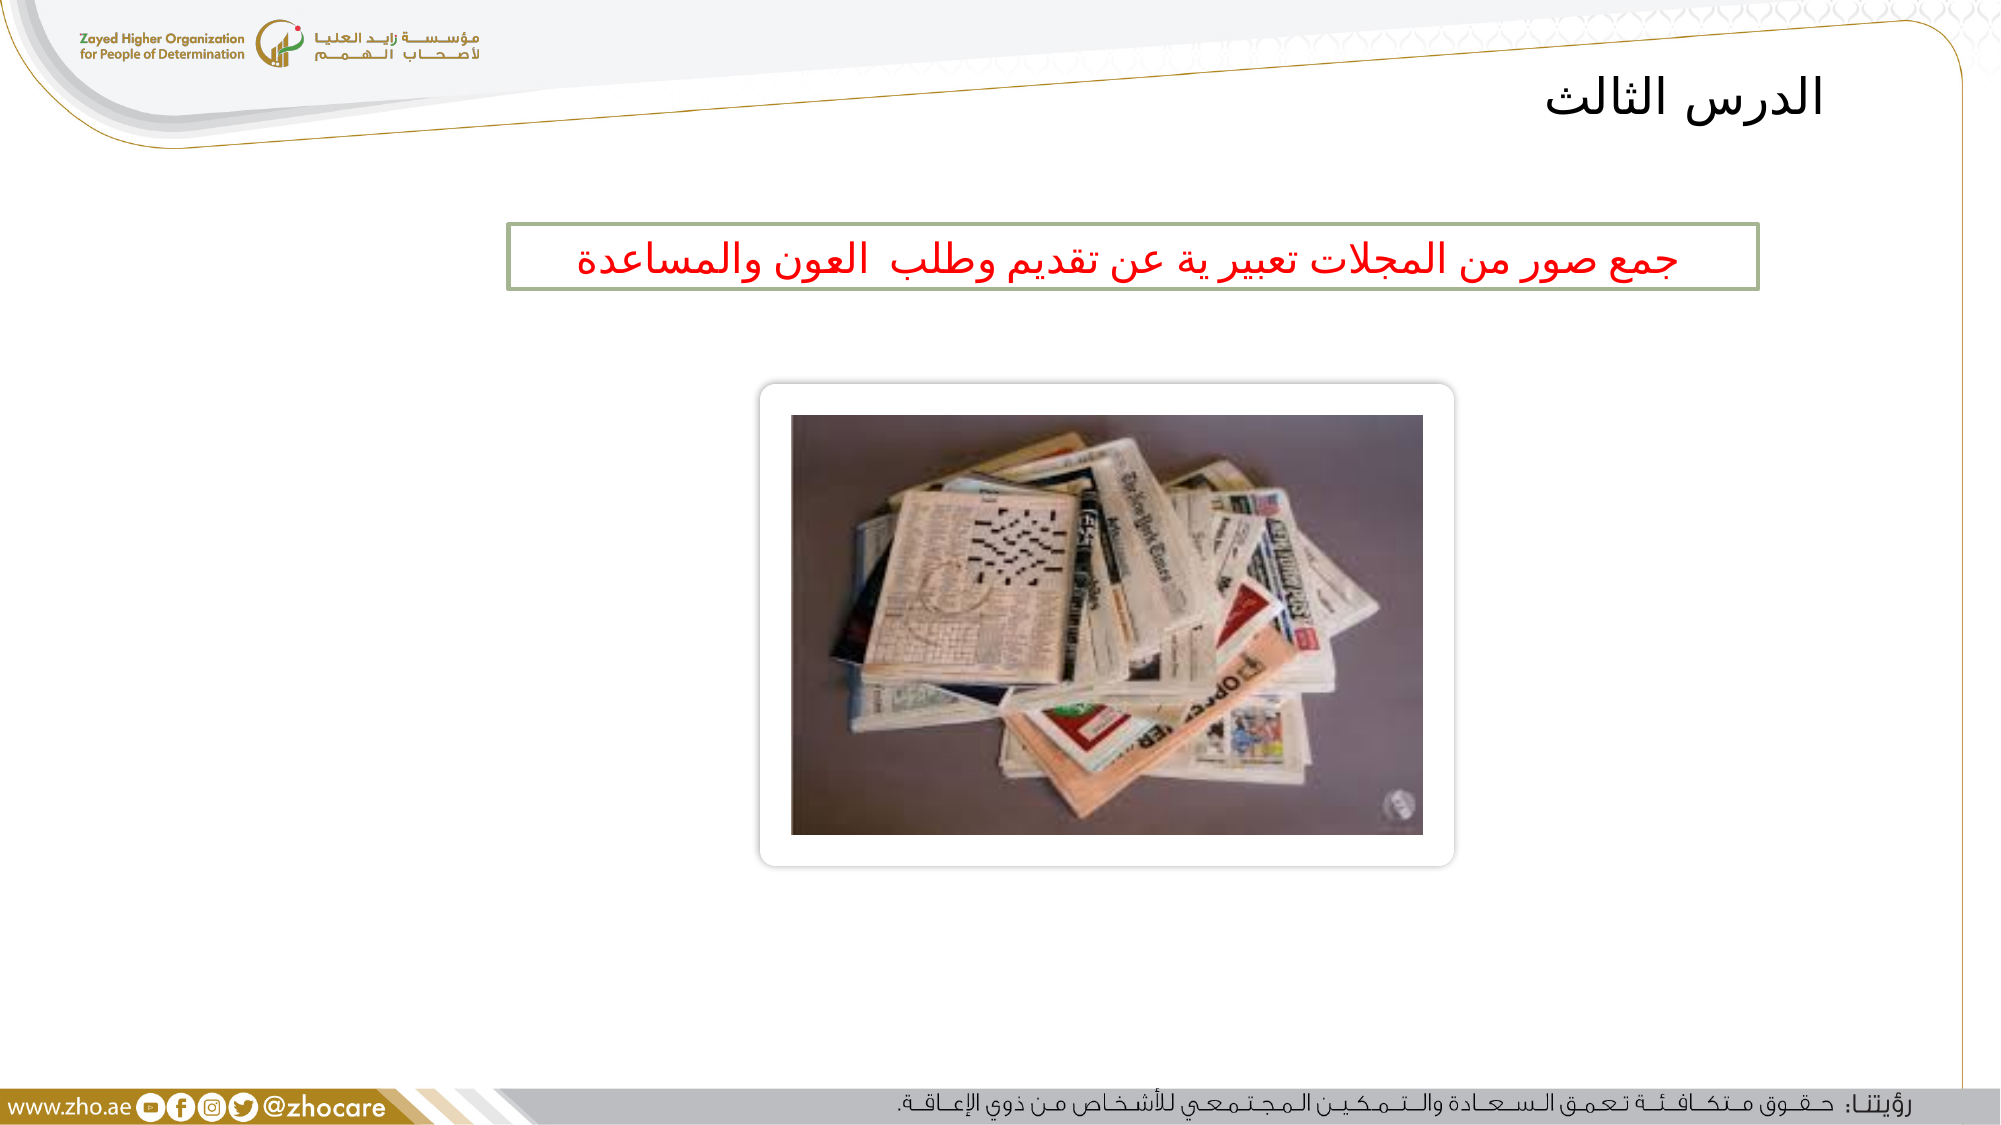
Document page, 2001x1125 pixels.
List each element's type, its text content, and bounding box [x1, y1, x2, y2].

text_box الدرس الثالث [1530, 56, 1889, 132]
picture [0, 0, 2001, 1125]
text_box جمع صور من المجلات تعبير ية عن تقديم وطلب العون والمساعدة [506, 222, 1760, 291]
